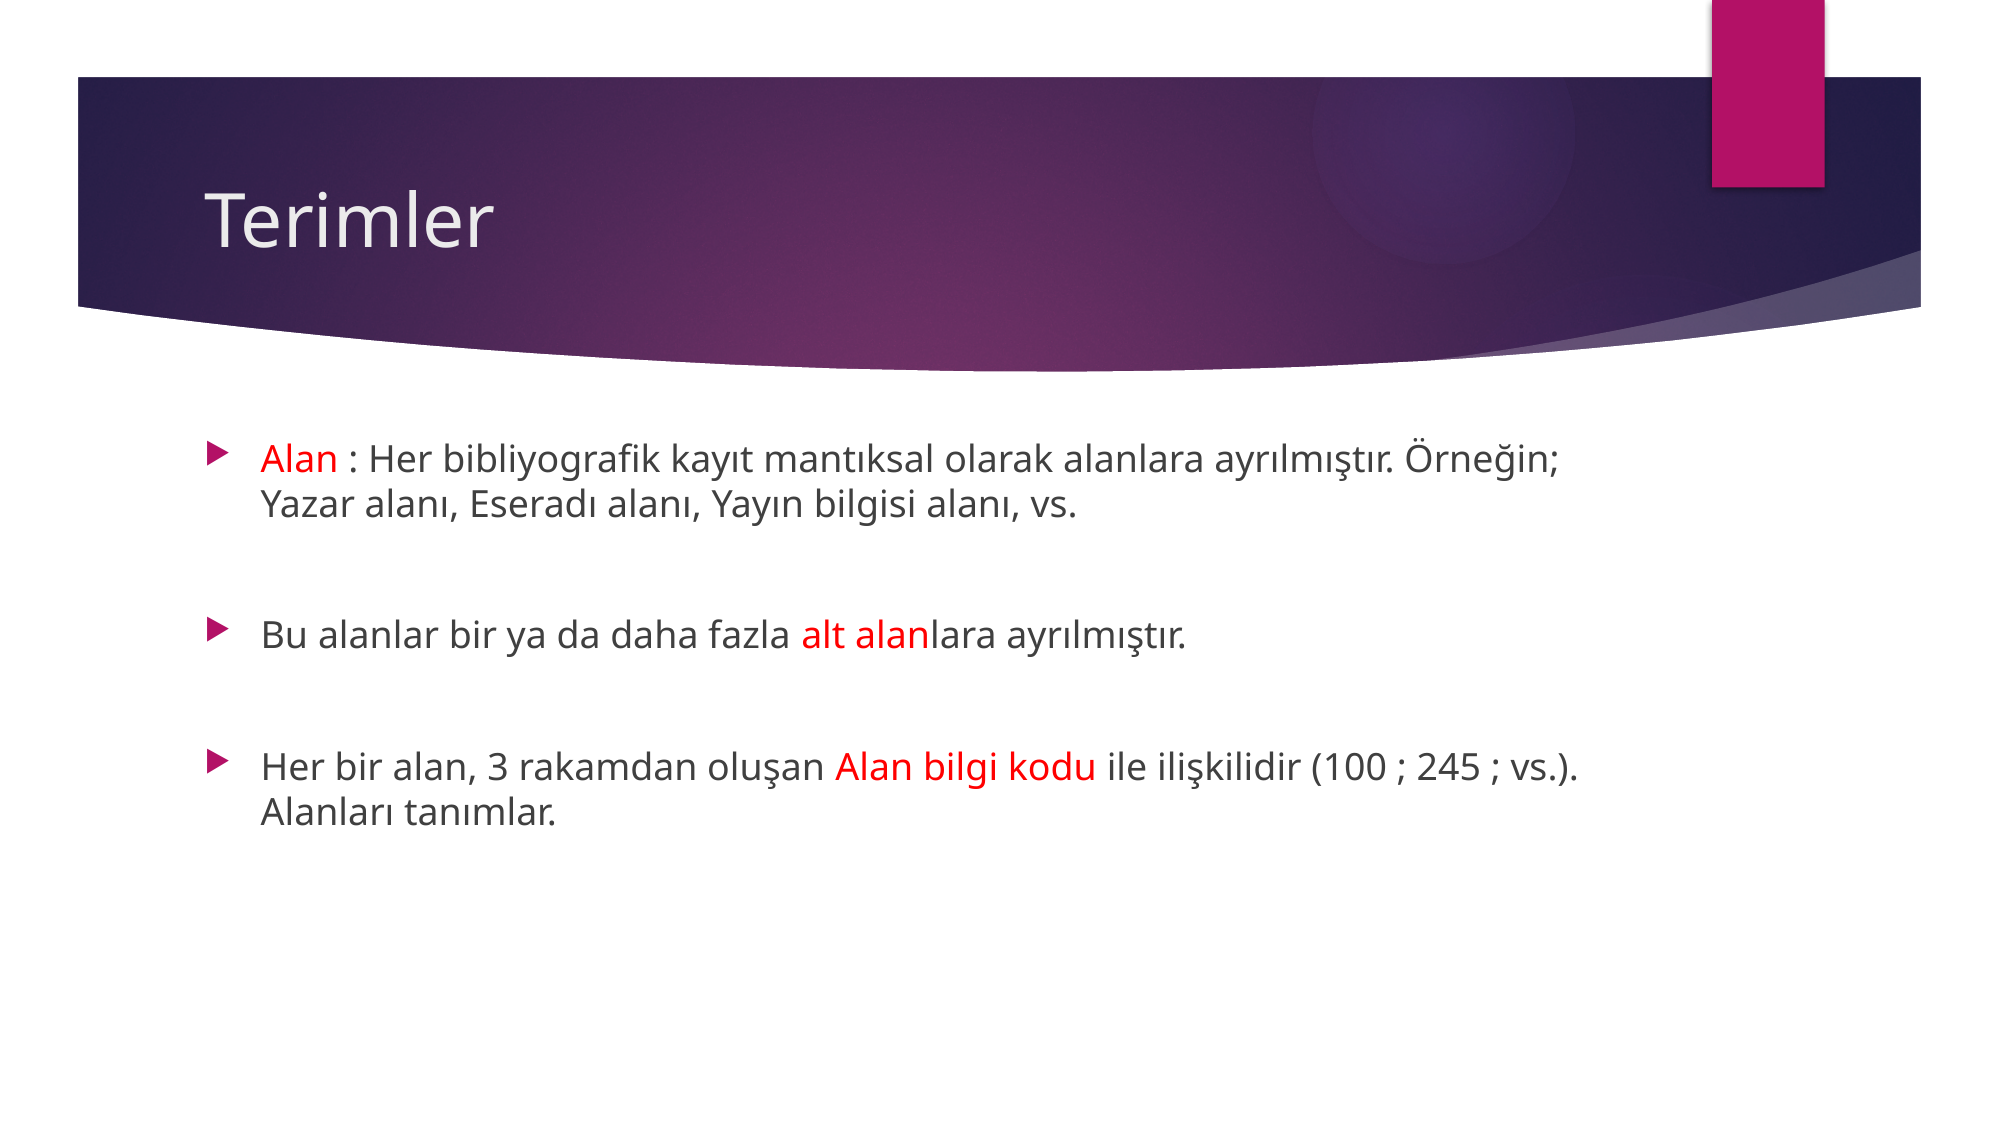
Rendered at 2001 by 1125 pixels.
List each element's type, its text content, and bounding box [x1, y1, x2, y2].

list Alan : Her bibliyografik kayıt mantıksal olarak alanlara ayrılmıştır. Örneğin; Yazar alanı, Eseradı alanı, Yayın bilgisi alanı, vs. Bu alanlar bir ya da daha fazla alt alanlara ayrılmıştır. Her bir alan, 3 rakamdan oluşan Alan bilgi kodu ile ilişkilidir (100 ; 245 ; vs.). Alanları tanımlar. [189, 427, 1638, 988]
title Terimler [189, 159, 1627, 276]
